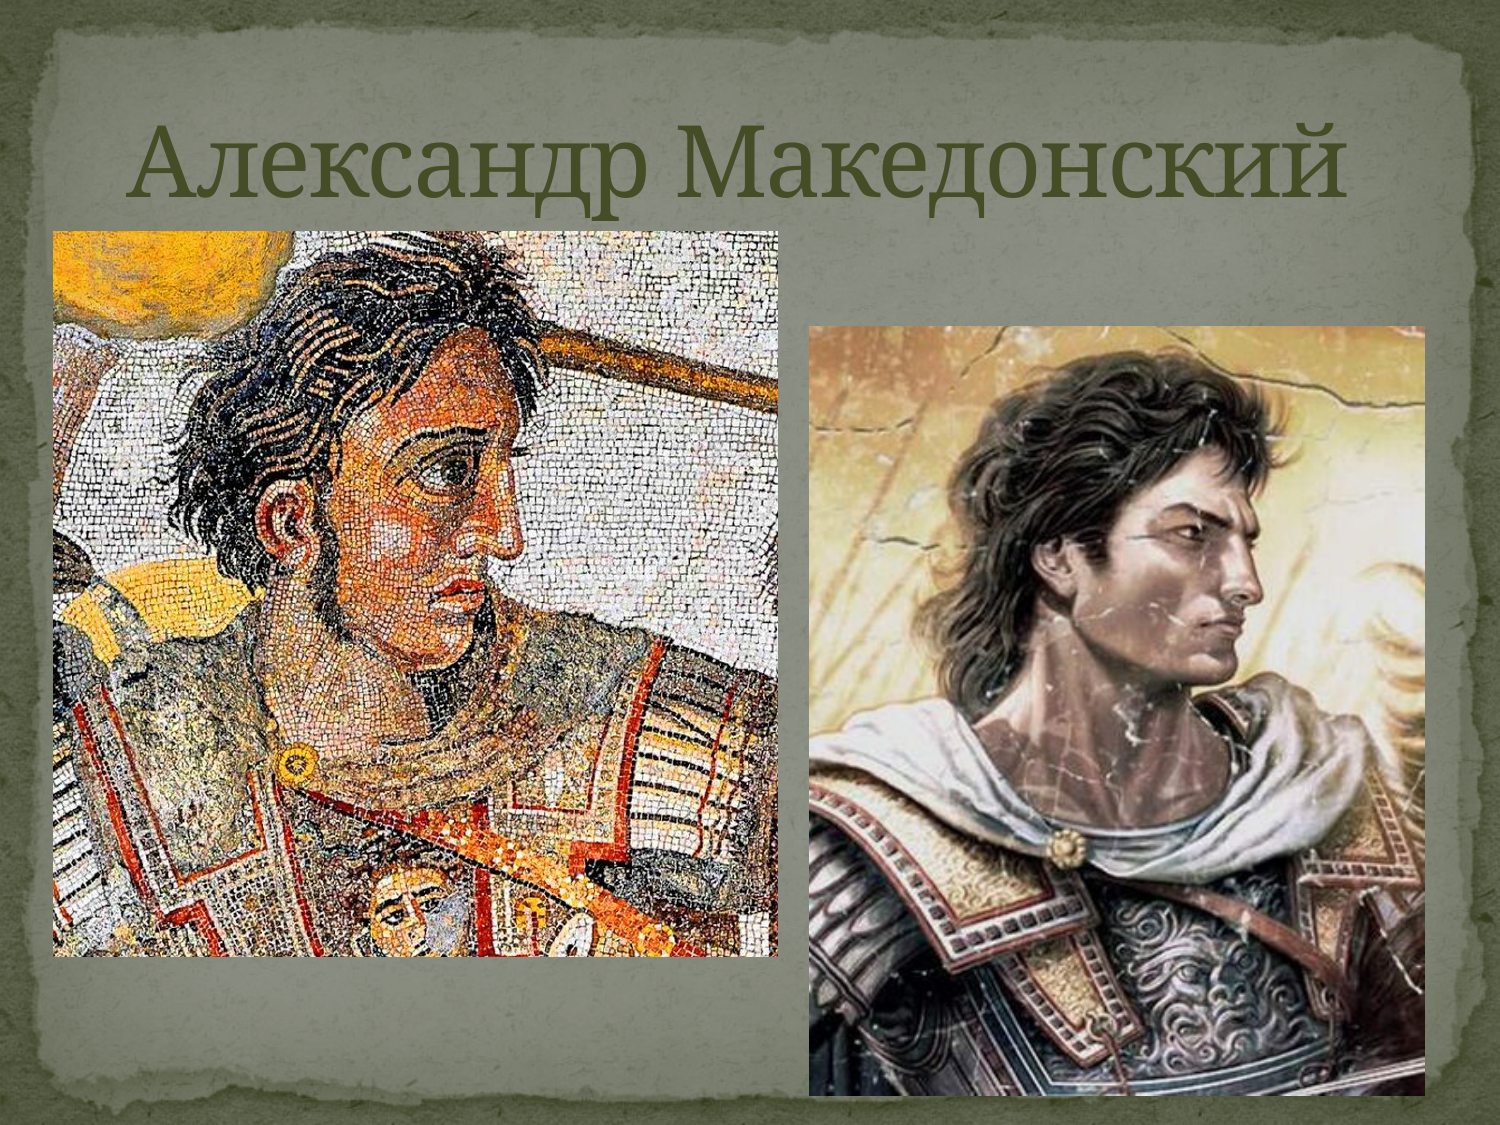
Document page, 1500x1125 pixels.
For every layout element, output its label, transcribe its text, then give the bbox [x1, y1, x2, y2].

title Александр Македонский [74, 24, 1425, 225]
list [55, 234, 777, 955]
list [811, 329, 1423, 1095]
